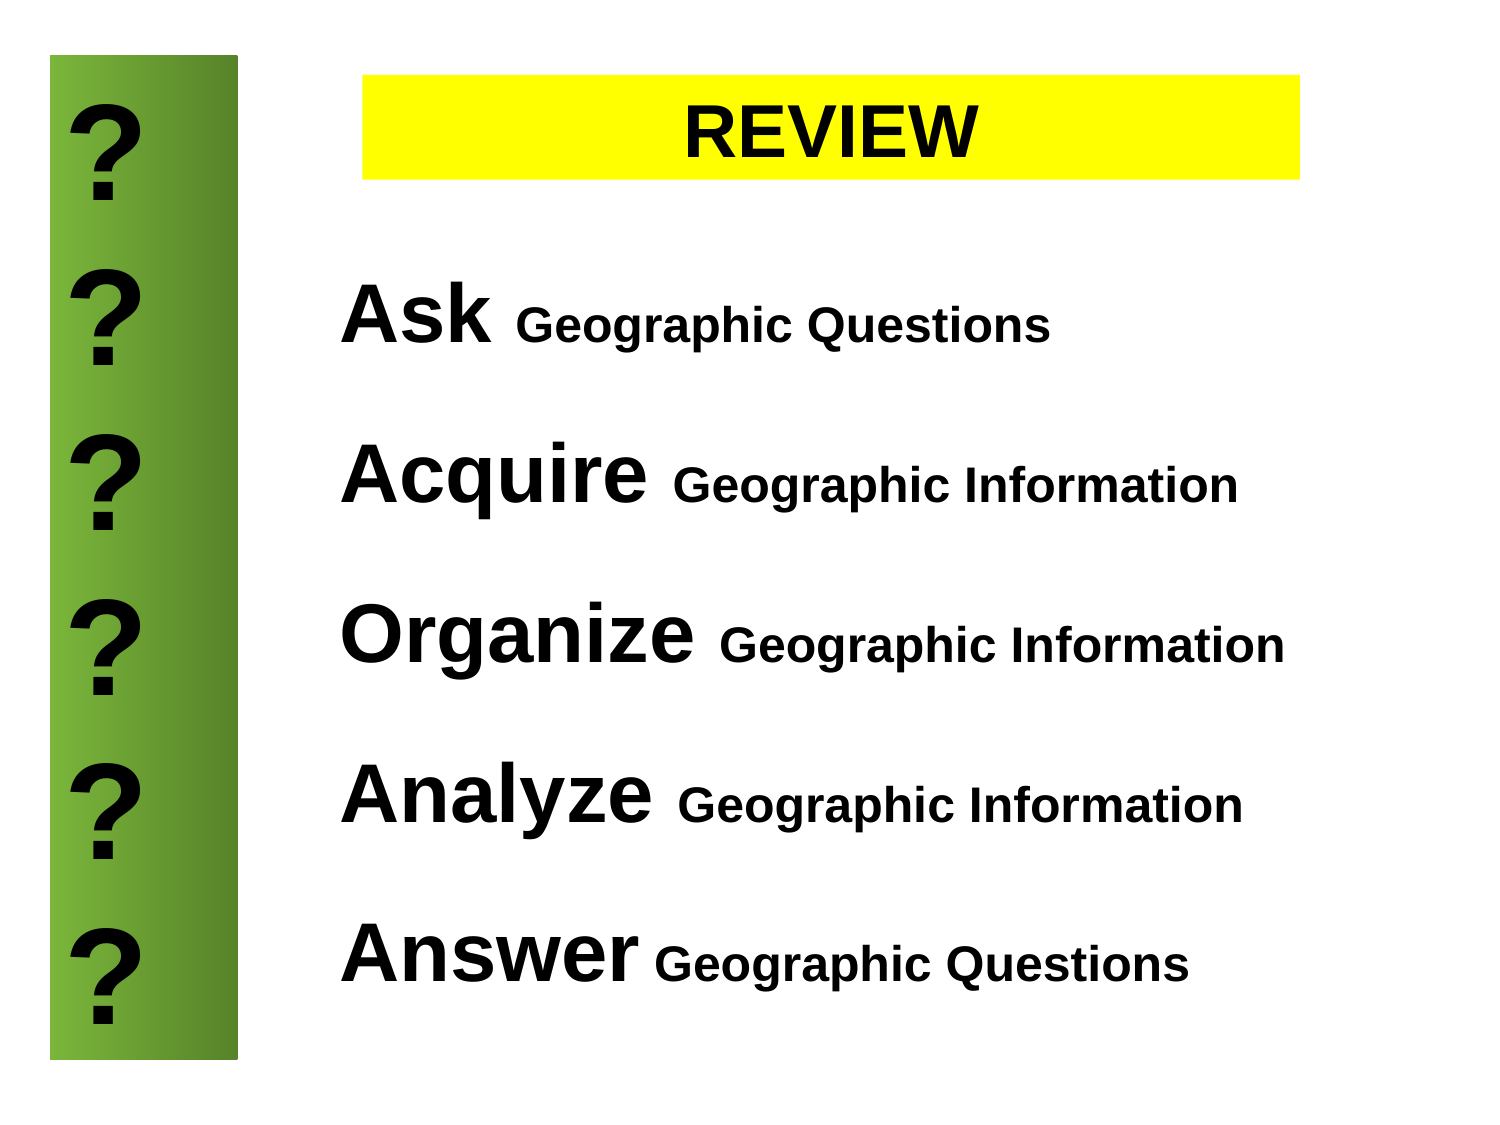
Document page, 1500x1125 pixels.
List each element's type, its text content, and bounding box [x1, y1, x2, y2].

text_box Ask Geographic Questions Acquire Geographic Information Organize Geographic Information Analyze Geographic Information Answer Geographic Questions [324, 251, 1350, 1125]
text_box REVIEW [362, 74, 1300, 180]
text_box ? ? ? ? ? ? [50, 55, 238, 1060]
